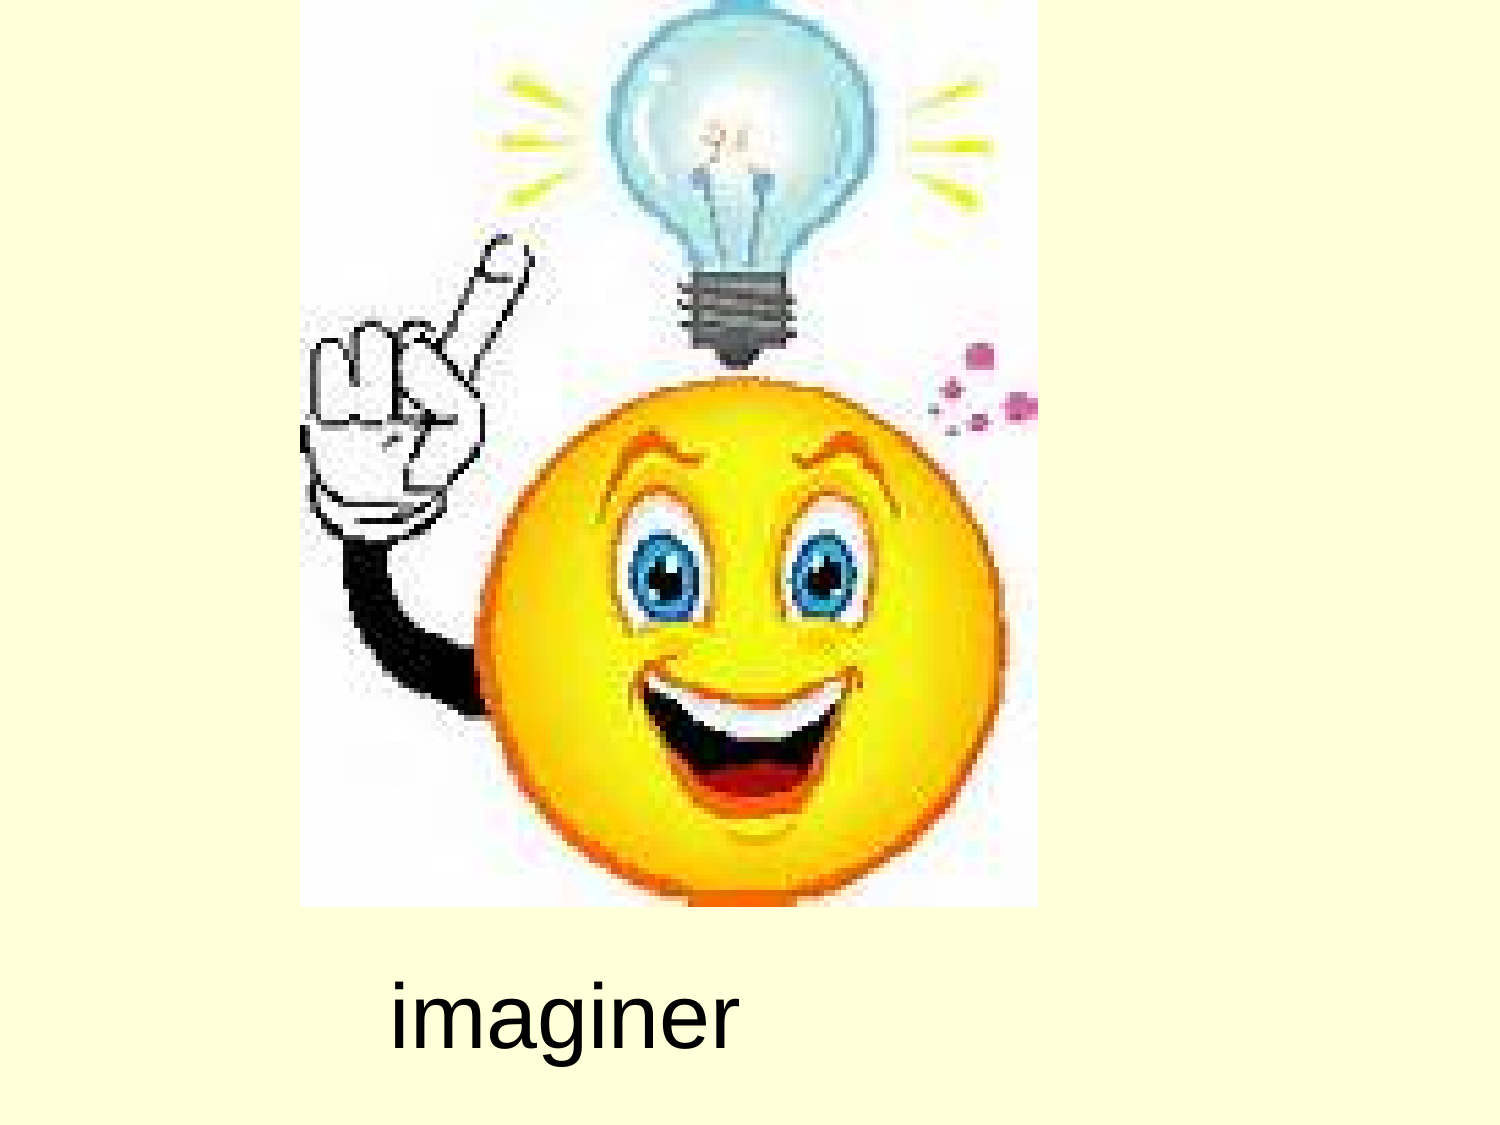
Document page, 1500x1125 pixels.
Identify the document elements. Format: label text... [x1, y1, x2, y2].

text_box imaginer [375, 949, 1388, 1075]
picture [299, 0, 1038, 907]
